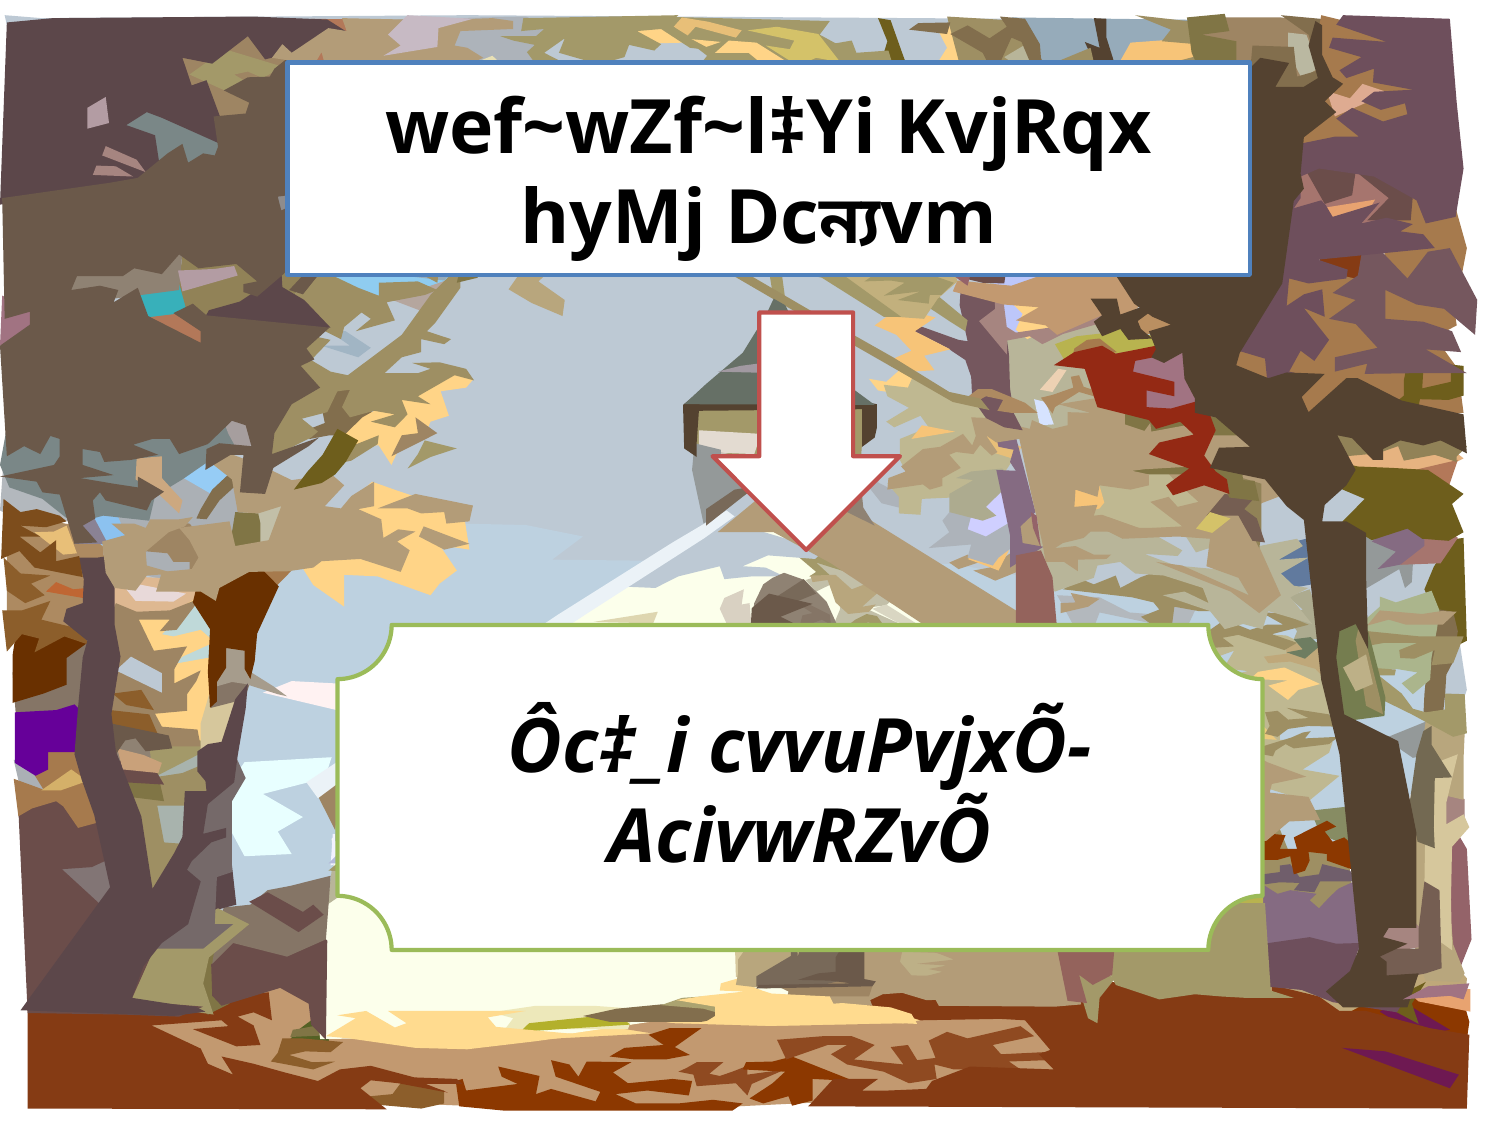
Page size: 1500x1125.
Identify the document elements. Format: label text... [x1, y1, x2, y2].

text_box wef~wZf~l‡Yi KvjRqx hyMj Dcন্যvm [285, 60, 1252, 277]
text_box [710, 310, 902, 553]
text_box Ôc‡_i cvvuPvjxÕ- AcivwRZvÕ [335, 622, 1265, 953]
